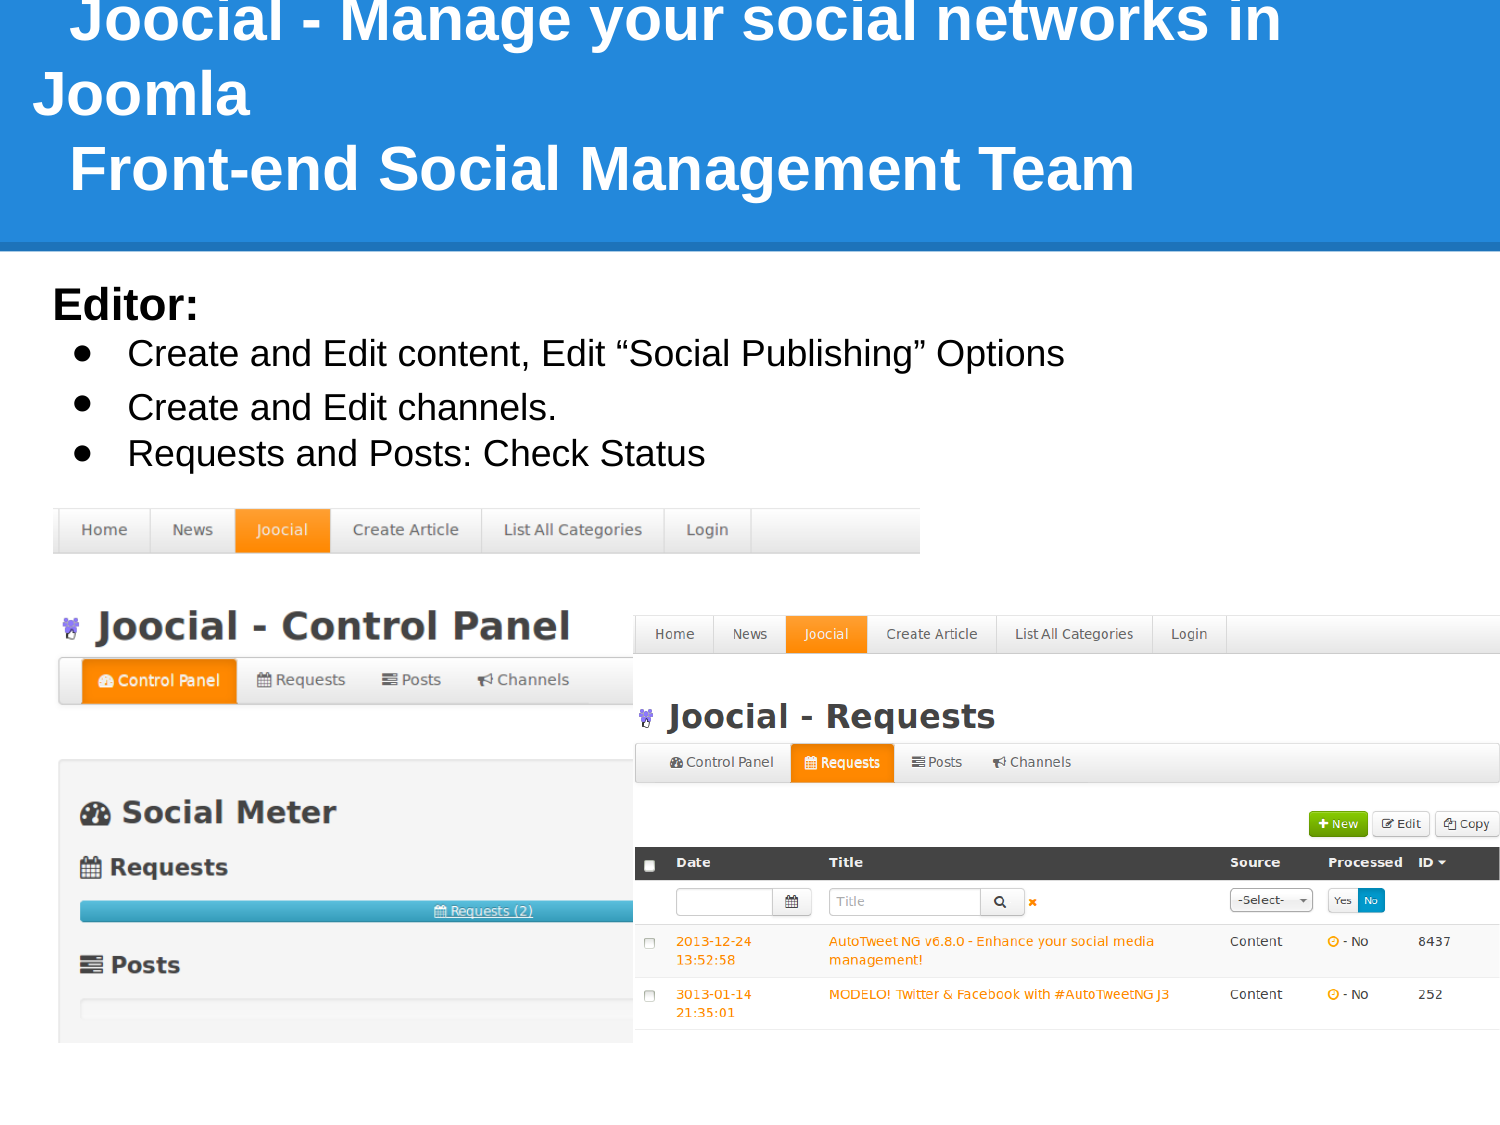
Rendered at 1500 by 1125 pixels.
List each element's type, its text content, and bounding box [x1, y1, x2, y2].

picture [52, 495, 1500, 1044]
title Joocial - Manage your social networks in Joomla Front-end Social Management Team [17, 29, 1500, 218]
text_box Editor: Create and Edit content, Edit “Social Publishing” Options Create and Edit channels. Requests and Posts: Check Status [37, 259, 1463, 587]
